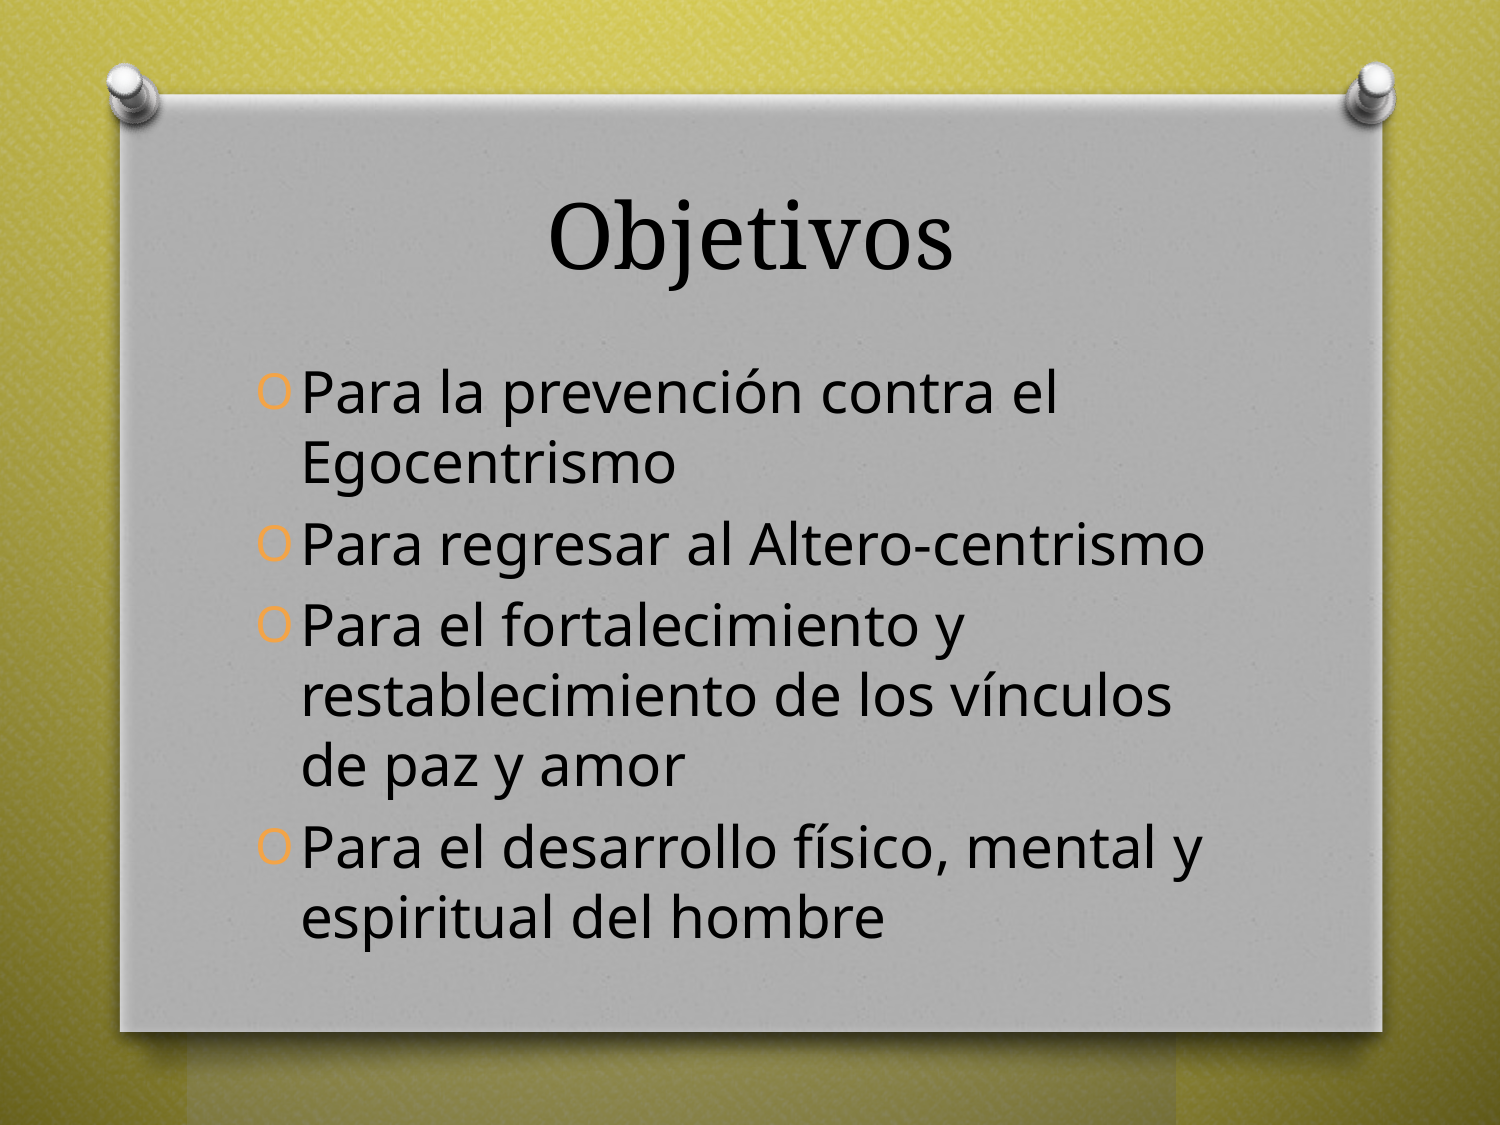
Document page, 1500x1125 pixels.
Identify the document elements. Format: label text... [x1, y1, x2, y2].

picture [75, 29, 198, 153]
picture [1317, 35, 1439, 156]
list Para la prevención contra el Egocentrismo Para regresar al Altero-centrismo Para el fortalecimiento y restablecimiento de los vínculos de paz y amor Para el desarrollo físico, mental y espiritual del hombre [240, 347, 1257, 939]
title Objetivos [179, 134, 1323, 332]
